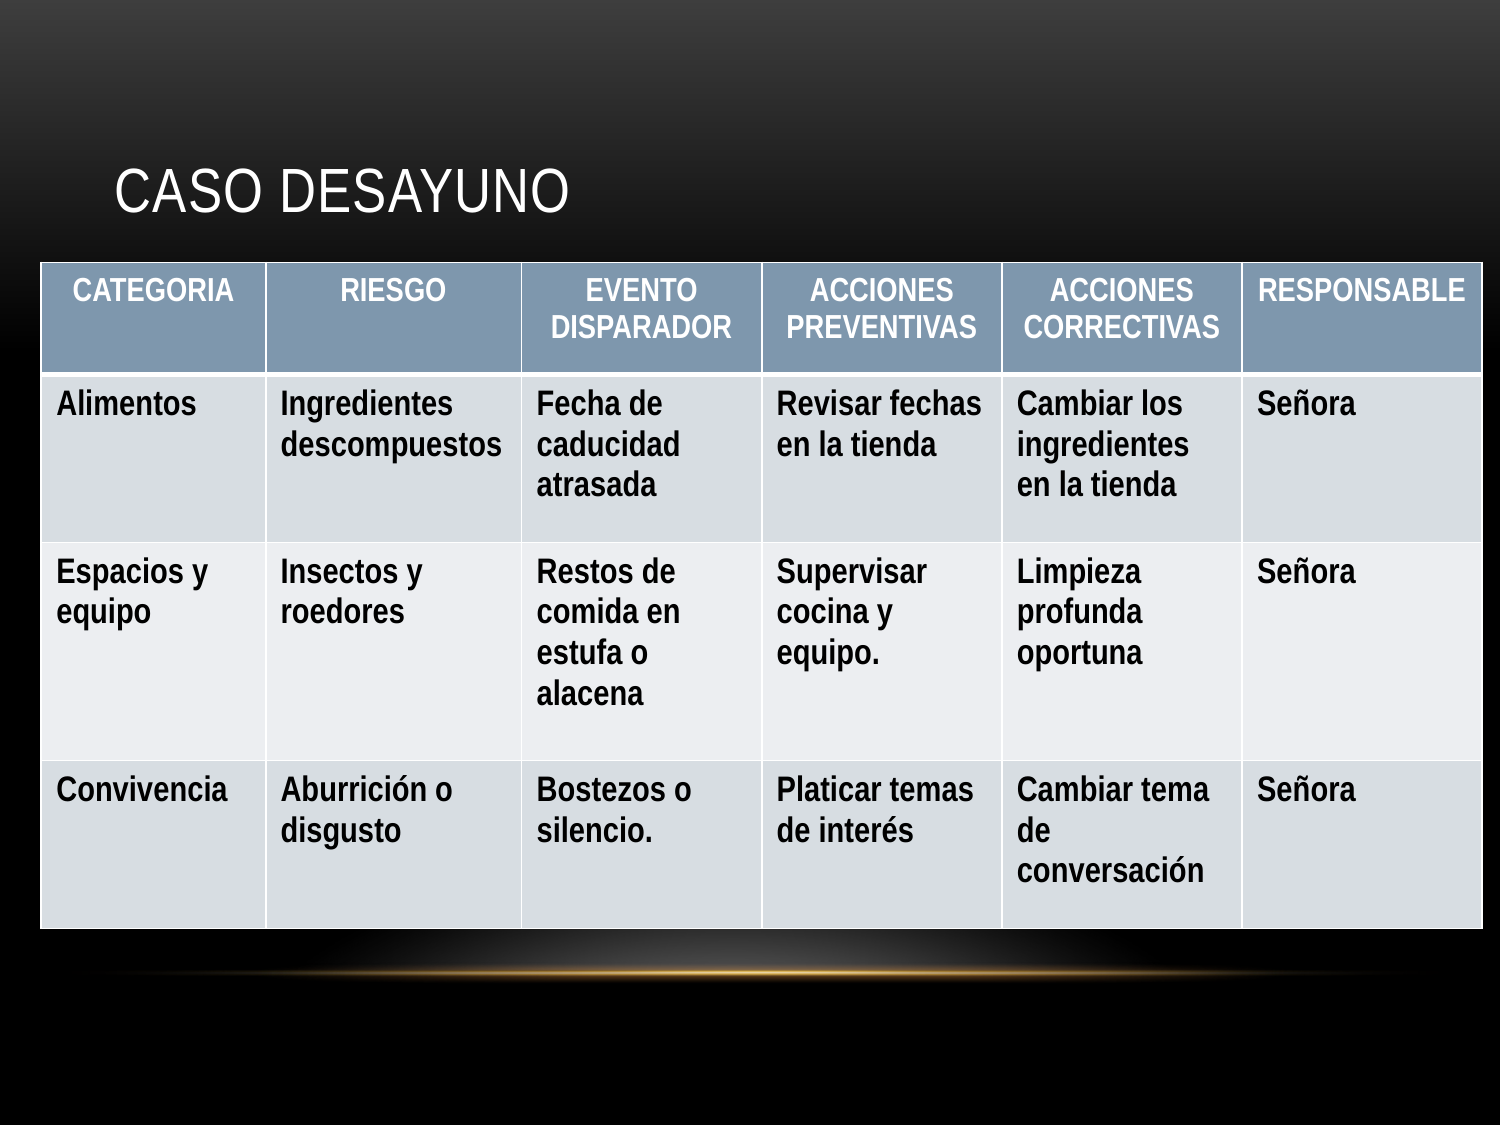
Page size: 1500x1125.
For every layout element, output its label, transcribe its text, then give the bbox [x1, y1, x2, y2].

table_cell Restos de comida en estufa o alacena [522, 543, 761, 760]
table_header RESPONSABLE [1243, 263, 1481, 372]
table_header ACCIONES CORRECTIVAS [1003, 263, 1241, 372]
table_cell Fecha de caducidad atrasada [522, 377, 761, 542]
picture [0, 0, 1500, 1125]
table_cell Supervisar cocina y equipo. [763, 543, 1001, 760]
table_cell Insectos y roedores [267, 543, 521, 760]
table_cell Cambiar los ingredientes en la tienda [1003, 377, 1241, 542]
table_cell Limpieza profunda oportuna [1003, 543, 1241, 760]
table_cell Bostezos o silencio. [522, 761, 761, 928]
table_header CATEGORIA [42, 263, 265, 372]
table_header RIESGO [267, 263, 521, 372]
table_cell Aburrición o disgusto [267, 761, 521, 928]
table_cell Convivencia [42, 761, 265, 928]
title Caso desayuno [99, 45, 1400, 233]
table_cell Platicar temas de interés [763, 761, 1001, 928]
table_cell Señora [1243, 377, 1481, 542]
table_cell Alimentos [42, 377, 265, 542]
table_cell Espacios y equipo [42, 543, 265, 760]
table_cell Ingredientes descompuestos [267, 377, 521, 542]
table_cell Señora [1243, 543, 1481, 760]
table_cell Cambiar tema de conversación [1003, 761, 1241, 928]
table_header ACCIONES PREVENTIVAS [763, 263, 1001, 372]
table_cell Revisar fechas en la tienda [763, 377, 1001, 542]
table_header EVENTO DISPARADOR [522, 263, 761, 372]
table_cell Señora [1243, 761, 1481, 928]
